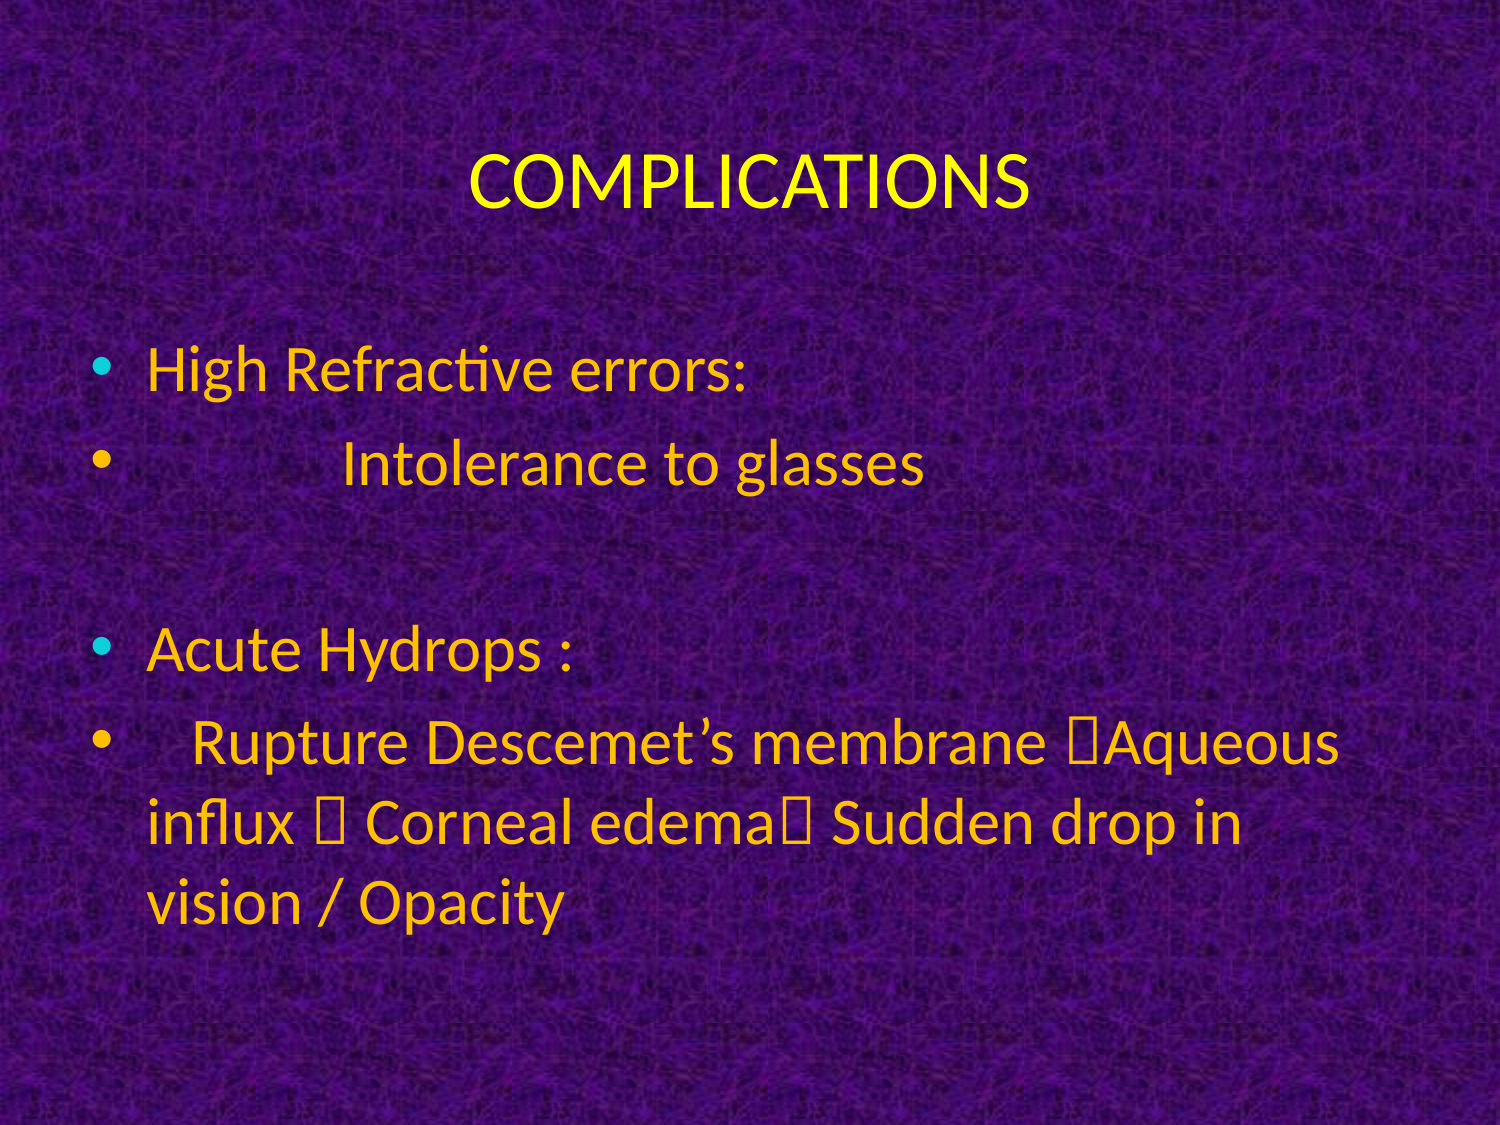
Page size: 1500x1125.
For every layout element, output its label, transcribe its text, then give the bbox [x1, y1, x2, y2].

text_box High Refractive errors: Intolerance to glasses Acute Hydrops : Rupture Descemet’s membrane Aqueous influx  Corneal edema Sudden drop in vision / Opacity [74, 317, 1425, 1038]
text_box COMPLICATIONS [74, 37, 1425, 225]
picture [0, 0, 1500, 1125]
